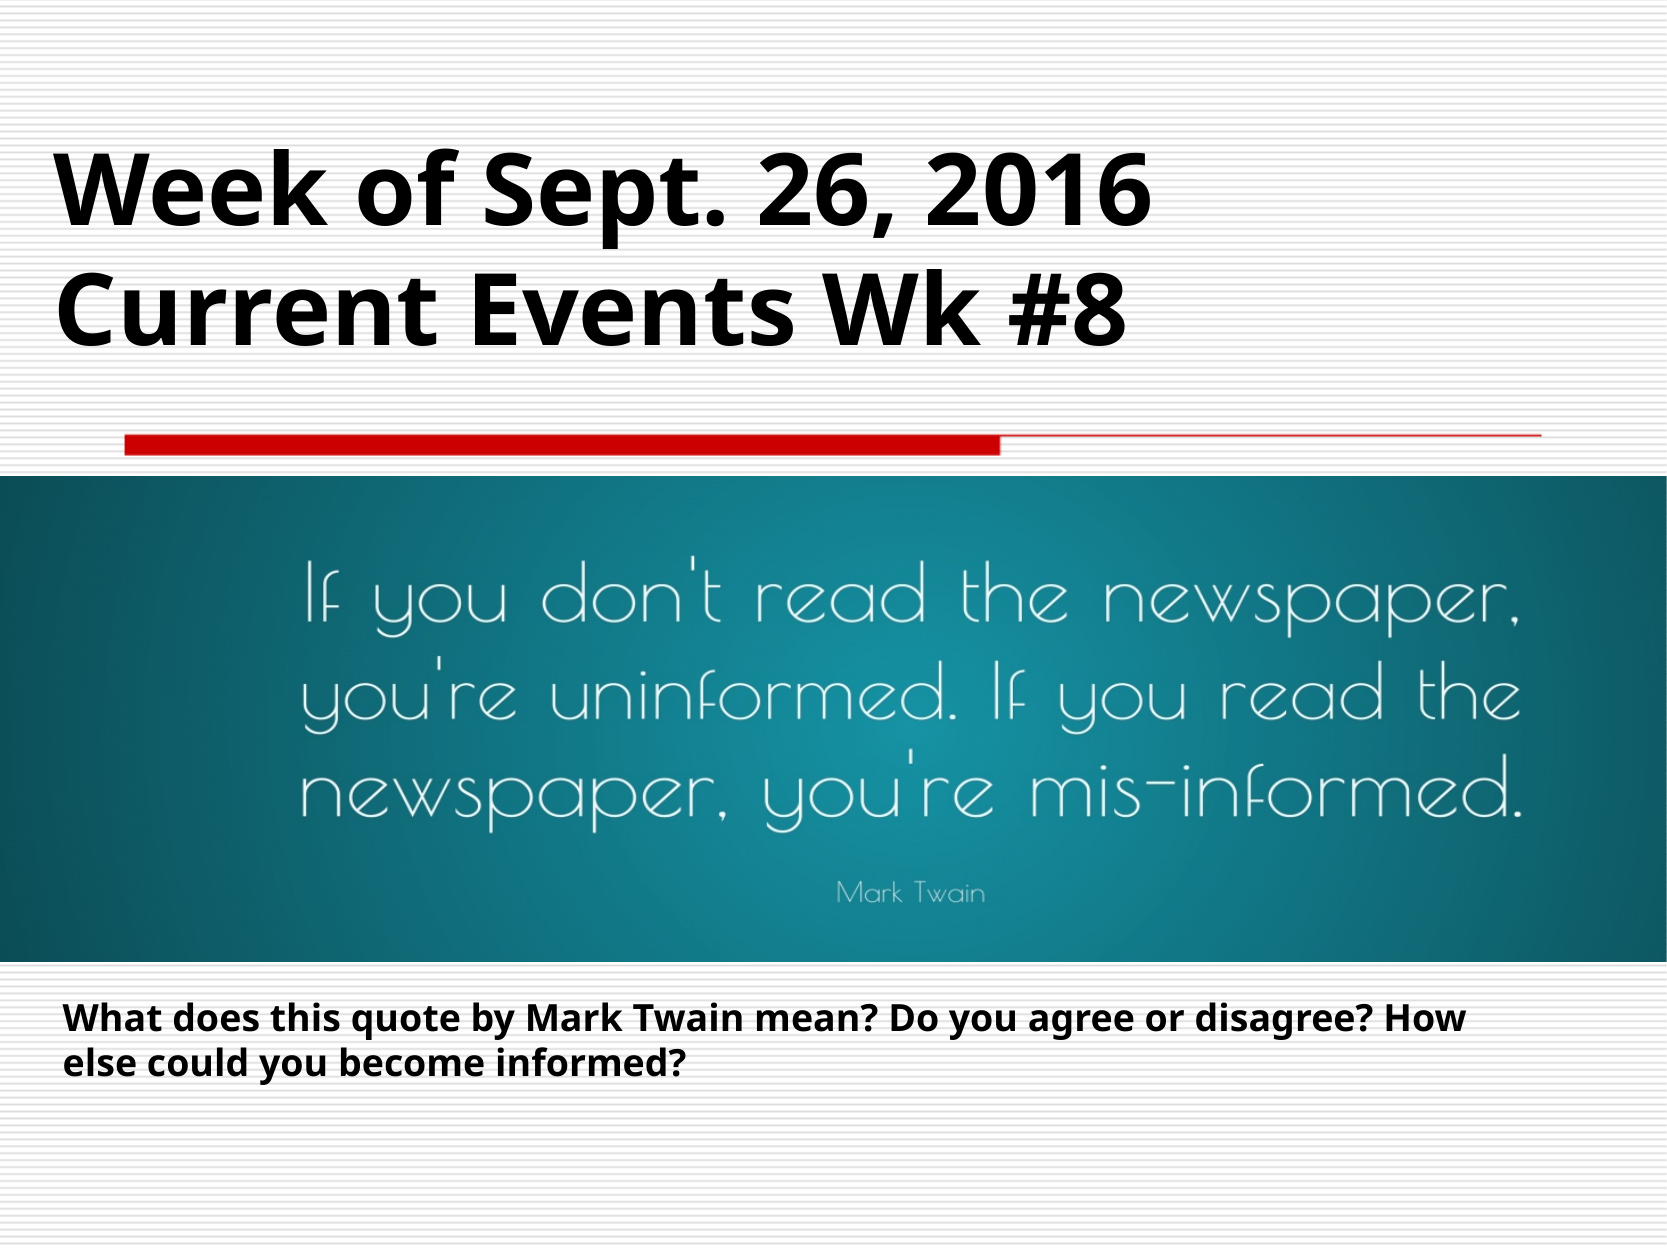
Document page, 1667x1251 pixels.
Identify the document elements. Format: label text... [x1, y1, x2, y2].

text_box Week of Sept. 26, 2016 Current Events Wk #8 [47, 29, 1641, 473]
picture [0, 0, 1667, 1250]
text_box What does this quote by Mark Twain mean? Do you agree or disagree? How else could you become informed? [47, 978, 1522, 1205]
text_box Week of Sept. 26, 2016 Current Events Wk #8 [47, 973, 1641, 1237]
